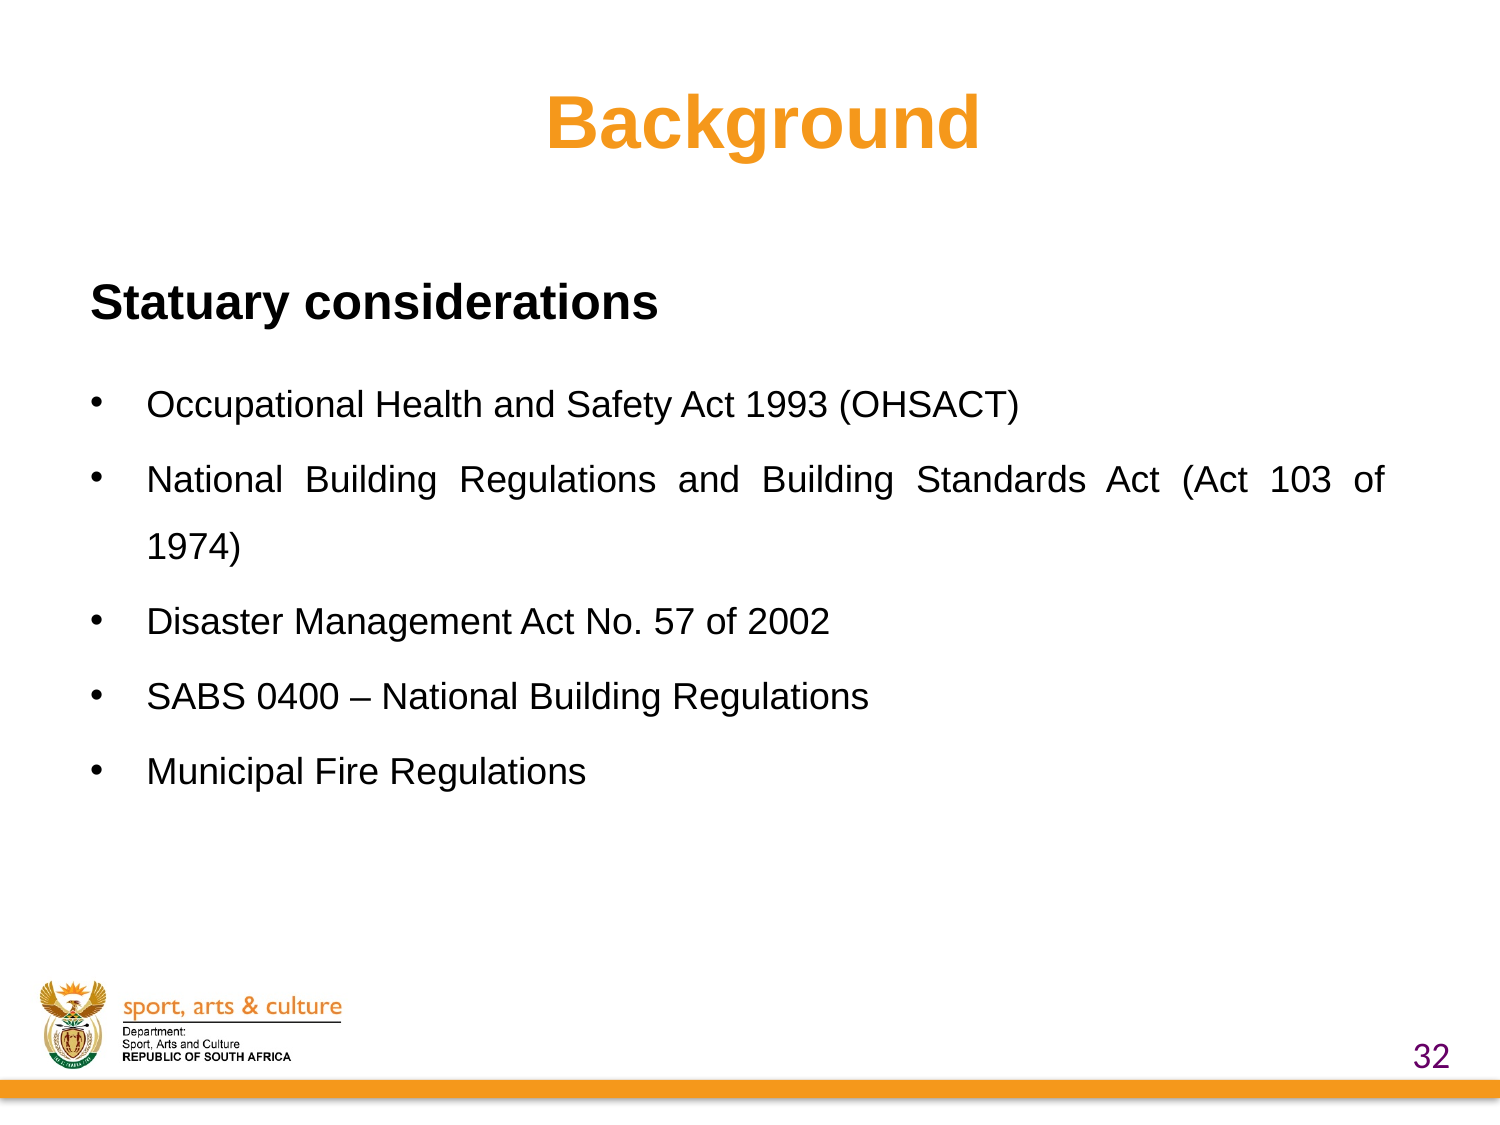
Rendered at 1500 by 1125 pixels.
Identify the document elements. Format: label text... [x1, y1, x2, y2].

picture [19, 959, 361, 1079]
list Statuary considerations Occupational Health and Safety Act 1993 (OHSACT) National Building Regulations and Building Standards Act (Act 103 of 1974) Disaster Management Act No. 57 of 2002 SABS 0400 – National Building Regulations Municipal Fire Regulations [75, 231, 1400, 975]
slide_number 32 [1128, 1023, 1466, 1084]
title Background [78, 66, 1429, 183]
